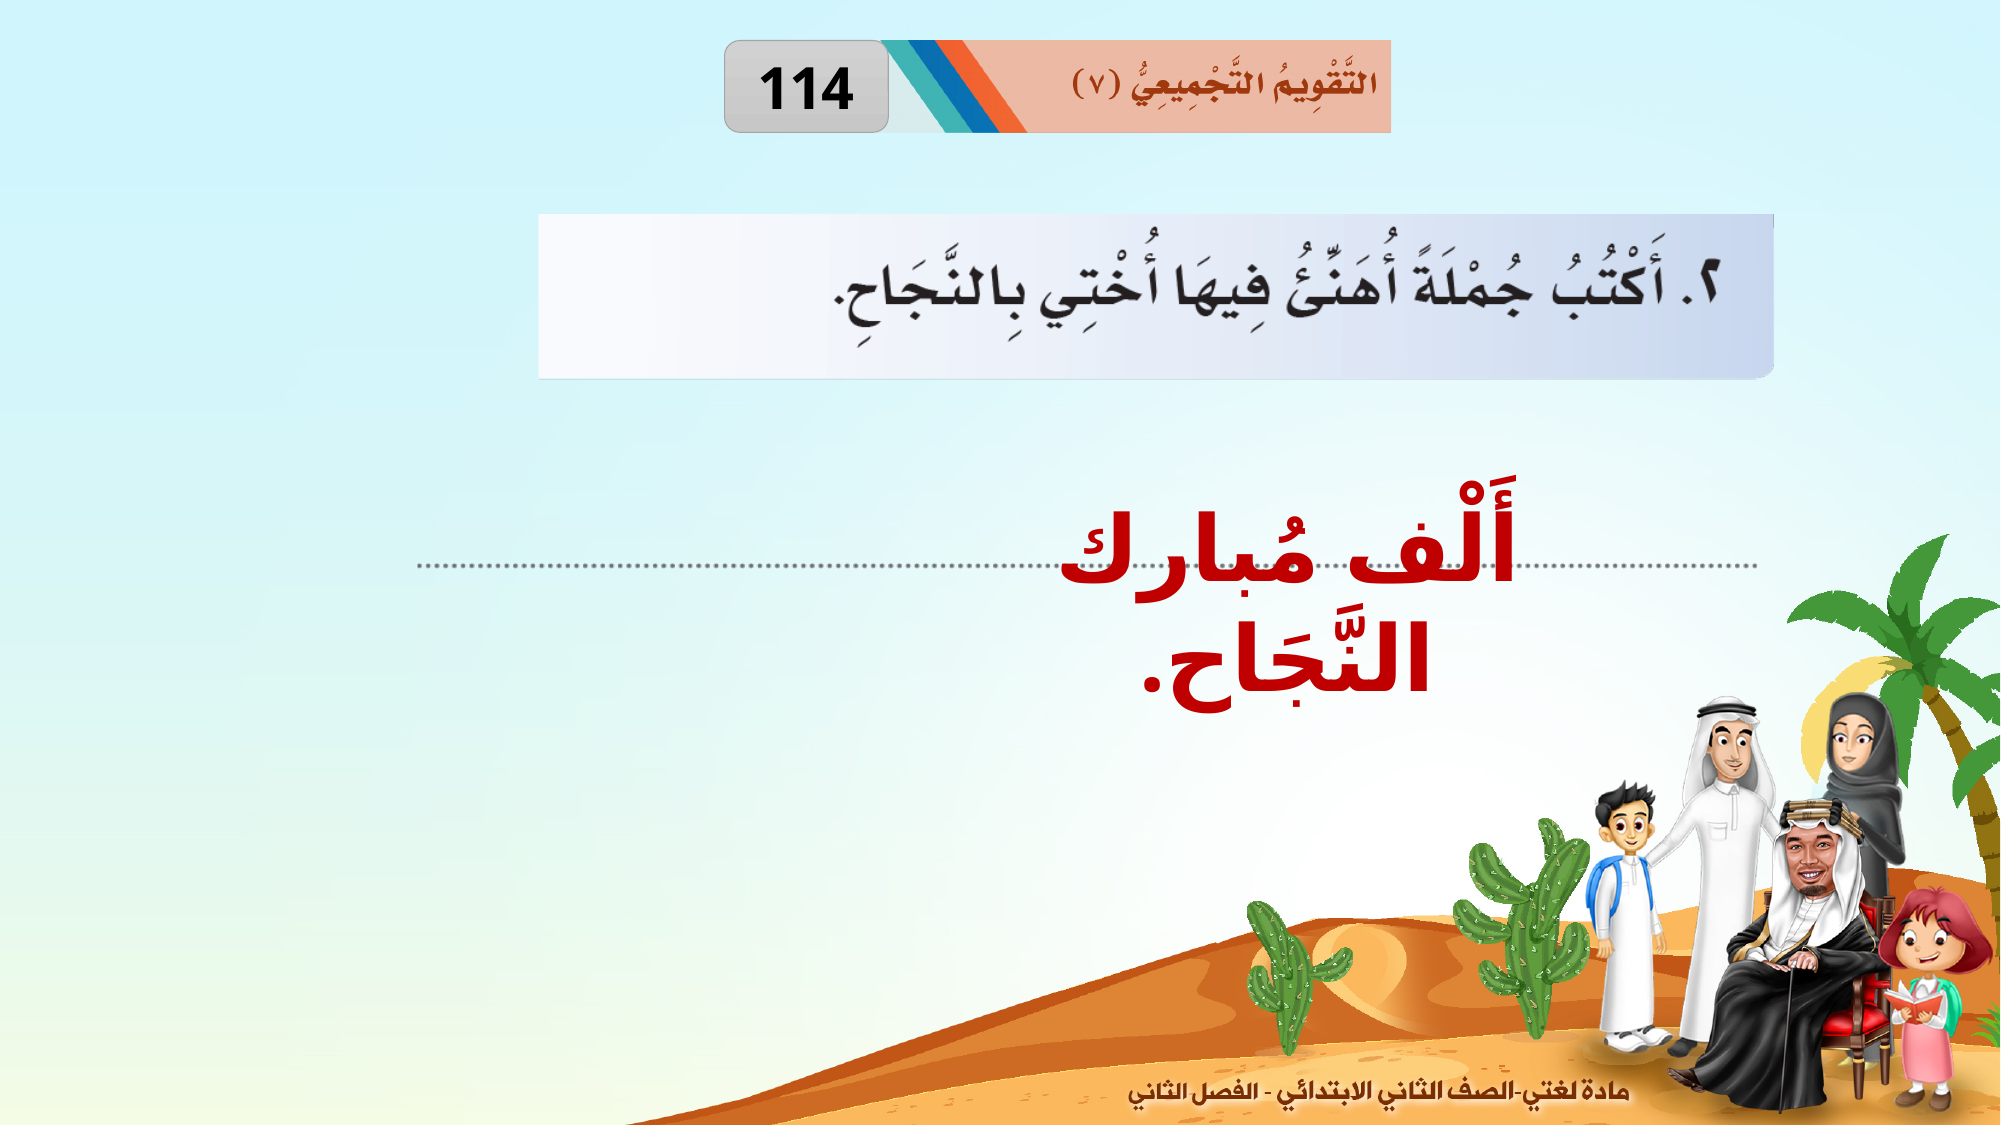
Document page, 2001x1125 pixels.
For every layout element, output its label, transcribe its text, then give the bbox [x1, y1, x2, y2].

text_box 114 [724, 39, 874, 133]
picture [0, 0, 2001, 1125]
text_box أَلْف مُبارك النَّجَاح. [888, 569, 1687, 718]
